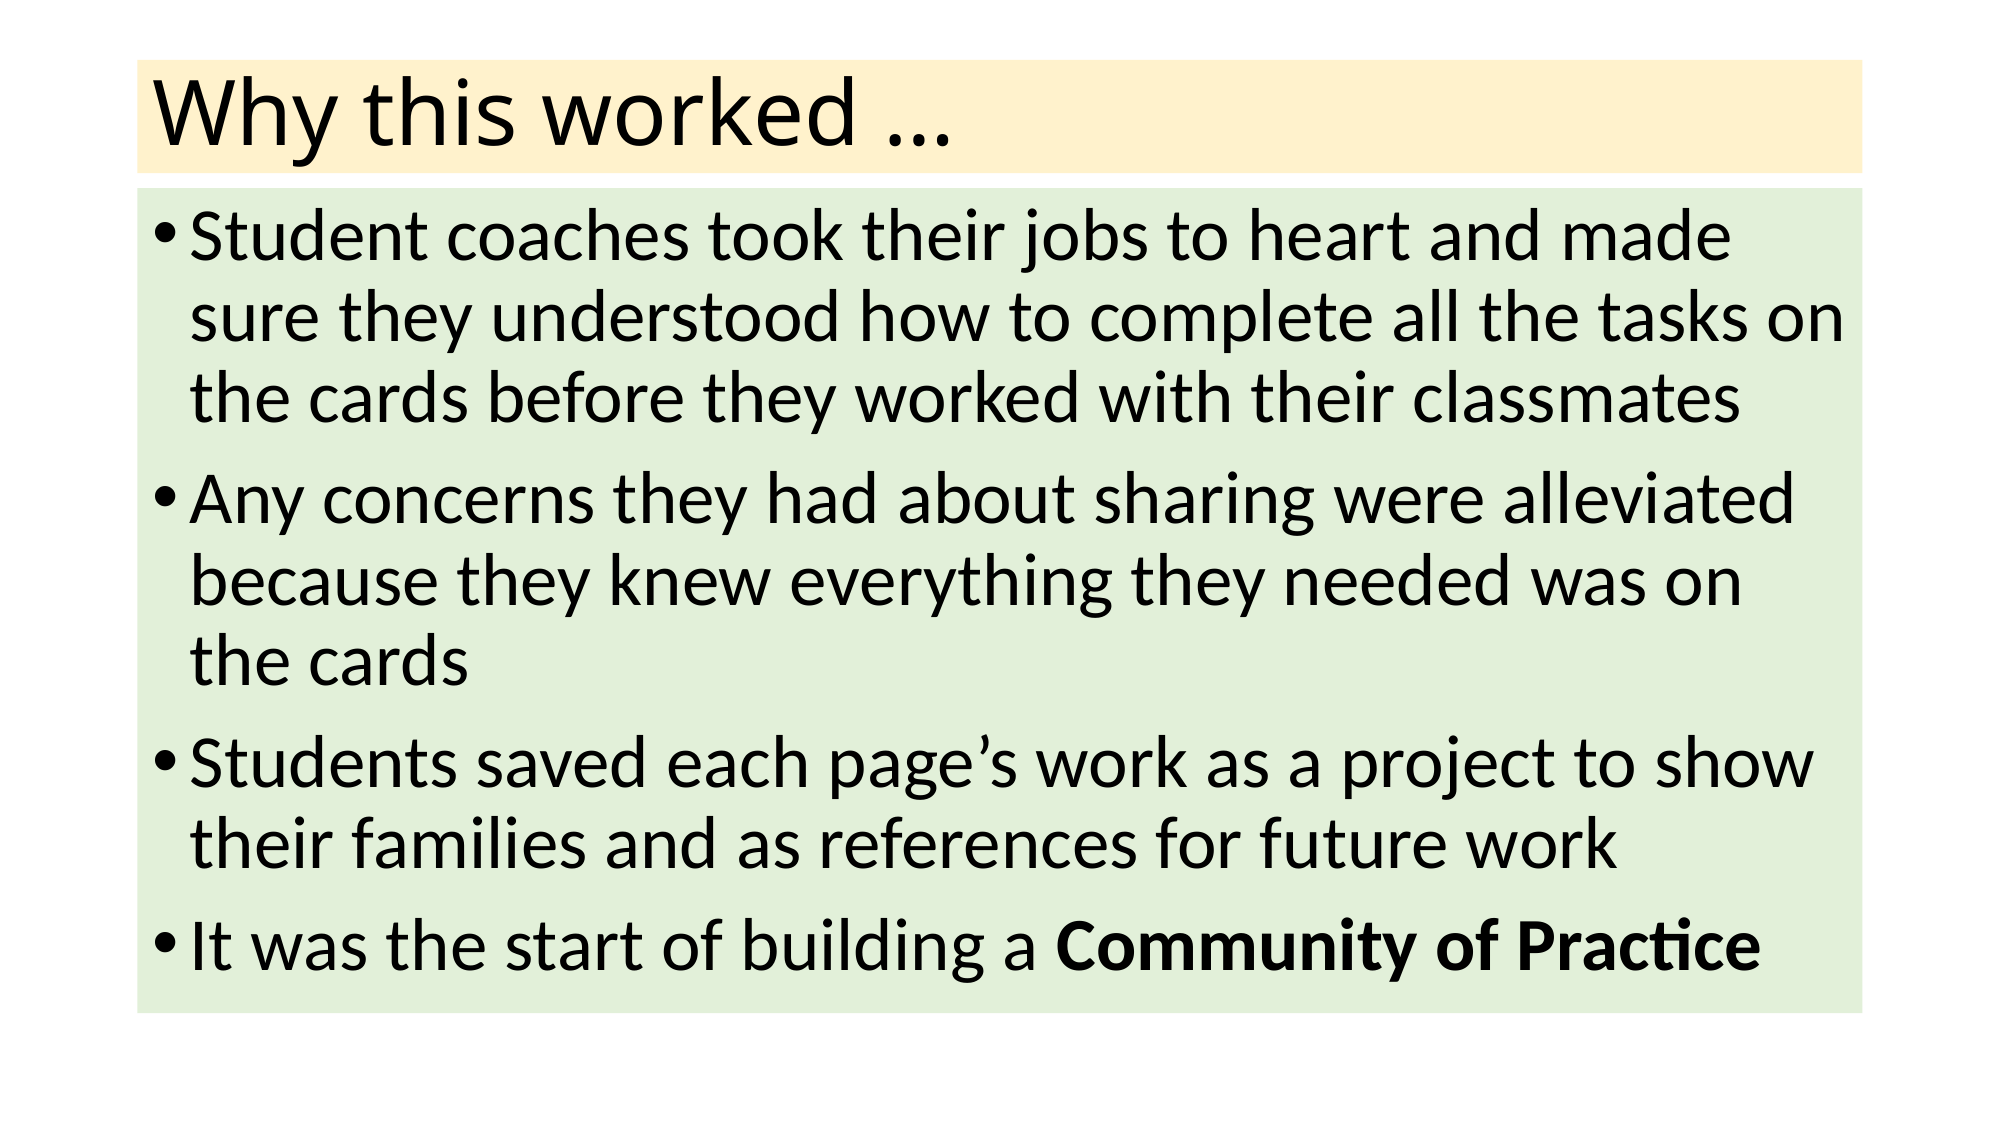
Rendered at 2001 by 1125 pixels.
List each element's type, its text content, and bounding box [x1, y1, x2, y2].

title Why this worked … [137, 59, 1863, 174]
list Student coaches took their jobs to heart and made sure they understood how to complete all the tasks on the cards before they worked with their classmates Any concerns they had about sharing were alleviated because they knew everything they needed was on the cards Students saved each page’s work as a project to show their families and as references for future work It was the start of building a Community of Practice [137, 188, 1863, 1014]
